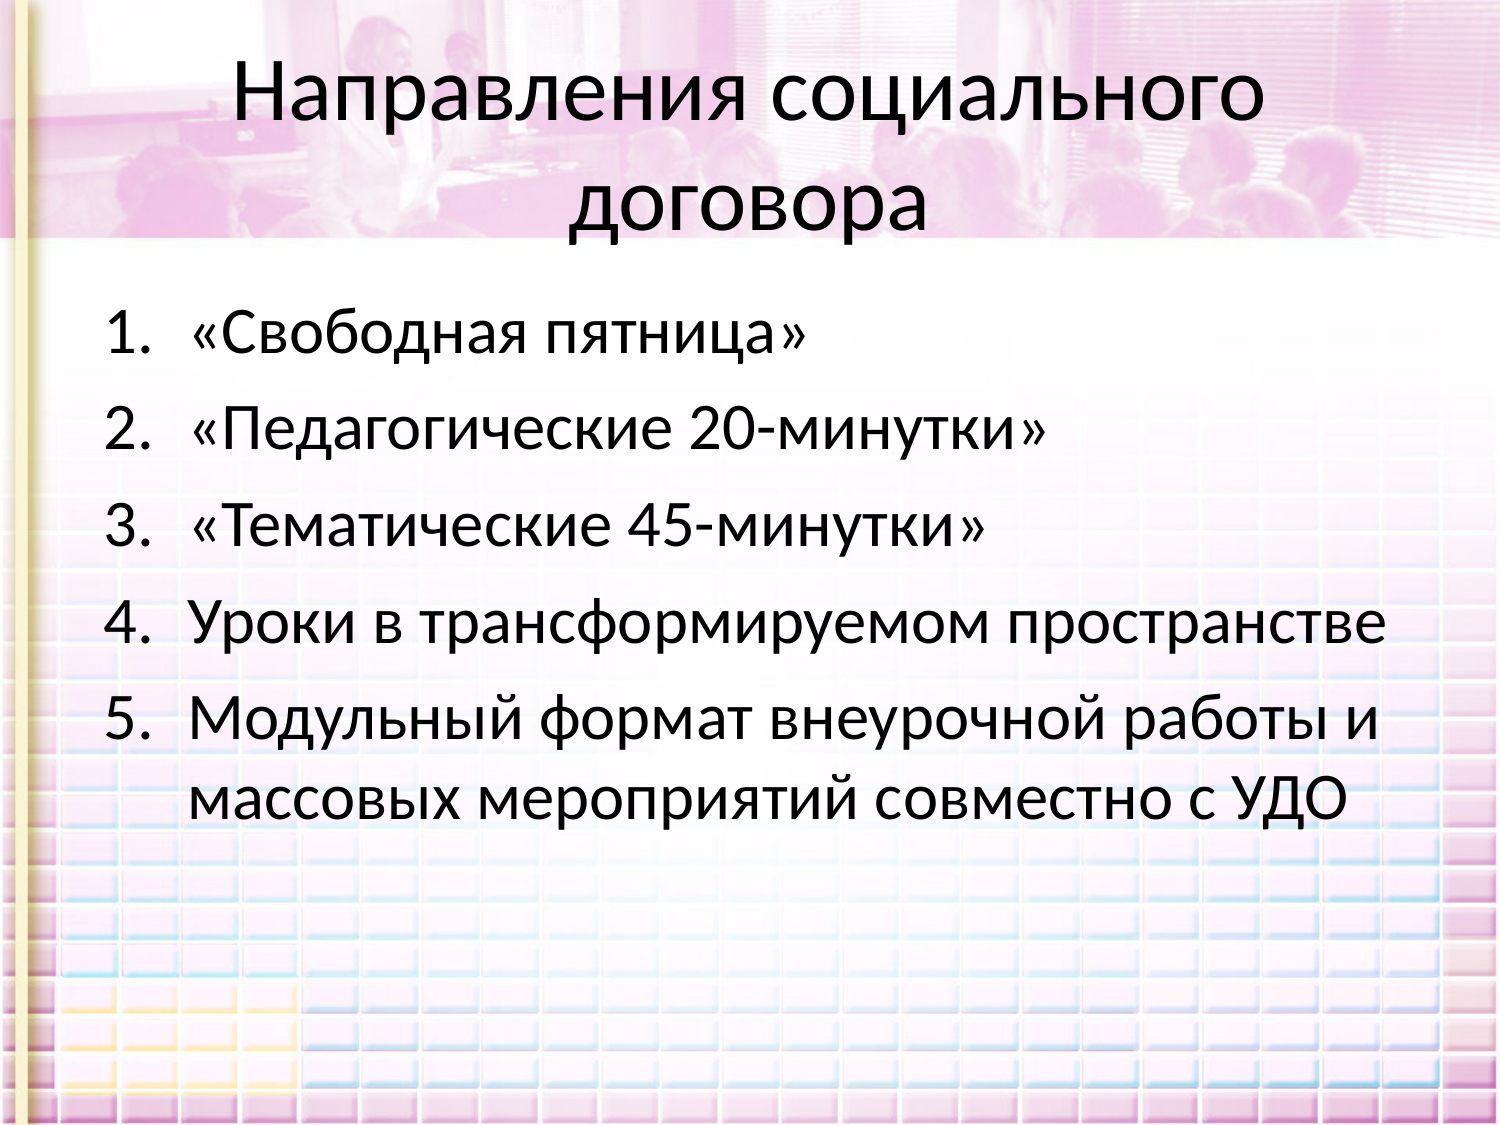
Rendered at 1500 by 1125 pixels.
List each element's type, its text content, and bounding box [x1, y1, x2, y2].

title Направления социального договора [74, 0, 1425, 312]
list «Свободная пятница» «Педагогические 20-минутки» «Тематические 45-минутки» Уроки в трансформируемом пространстве Модульный формат внеурочной работы и массовых мероприятий совместно с УДО [88, 278, 1460, 980]
picture [0, 0, 1500, 1125]
